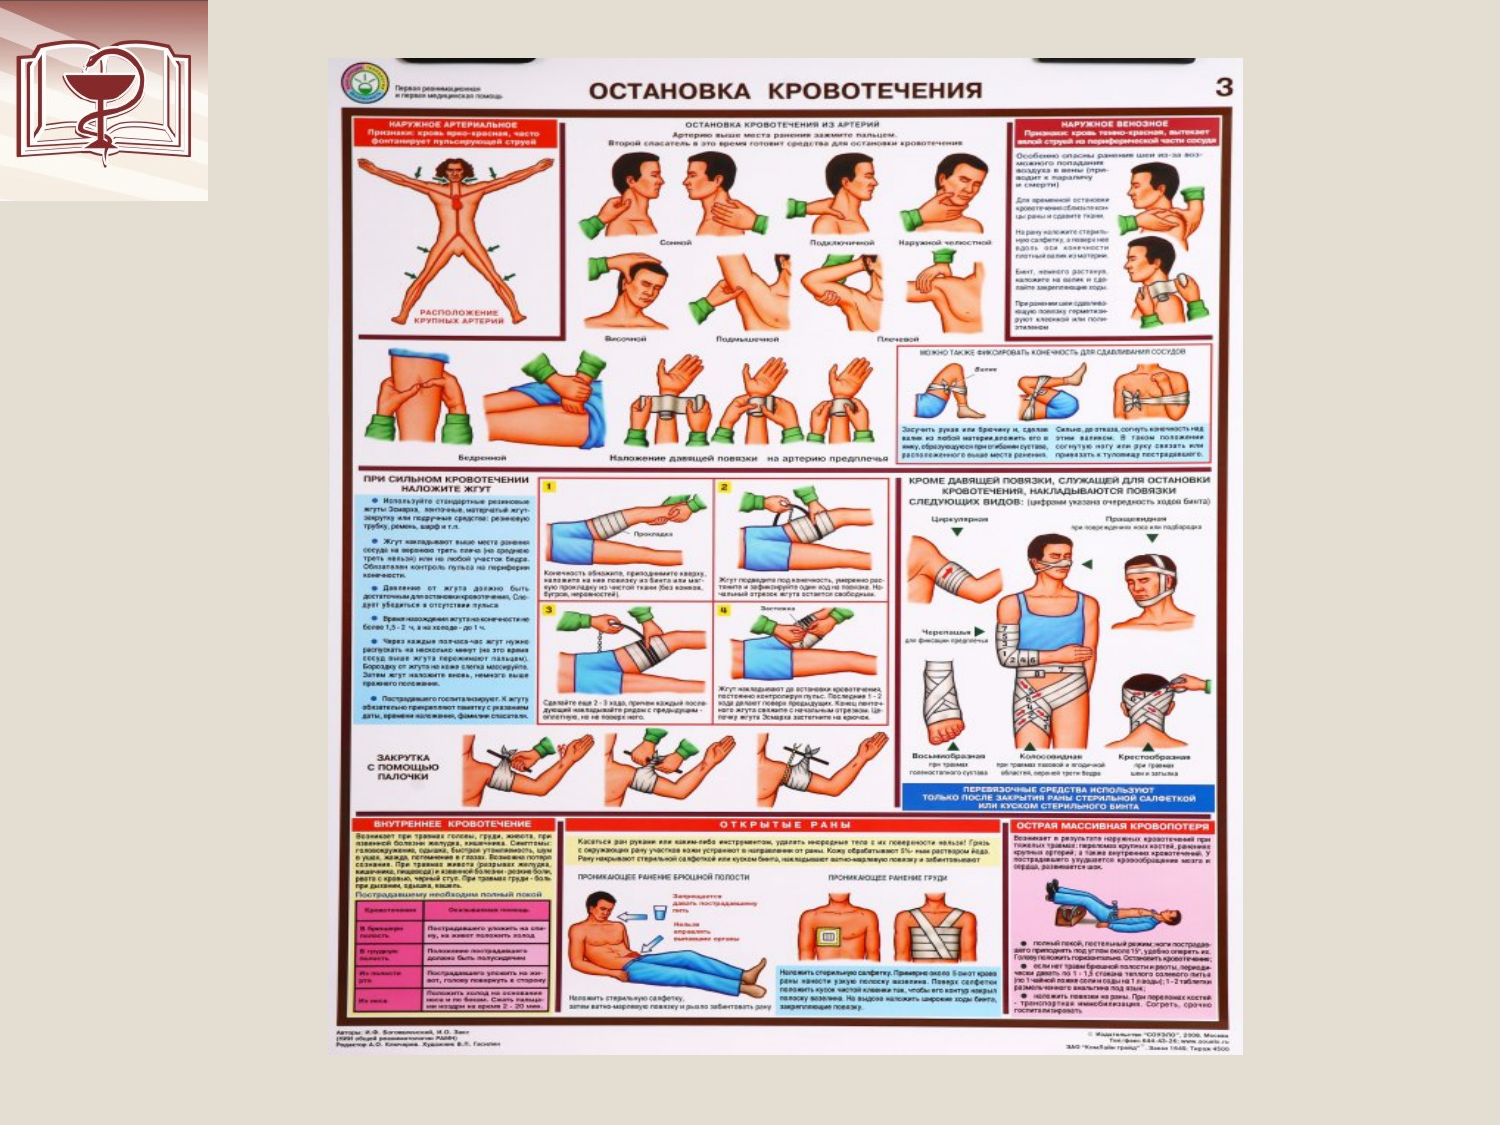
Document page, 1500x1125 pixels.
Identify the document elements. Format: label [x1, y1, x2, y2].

picture [327, 58, 1243, 1055]
picture [0, 0, 208, 202]
